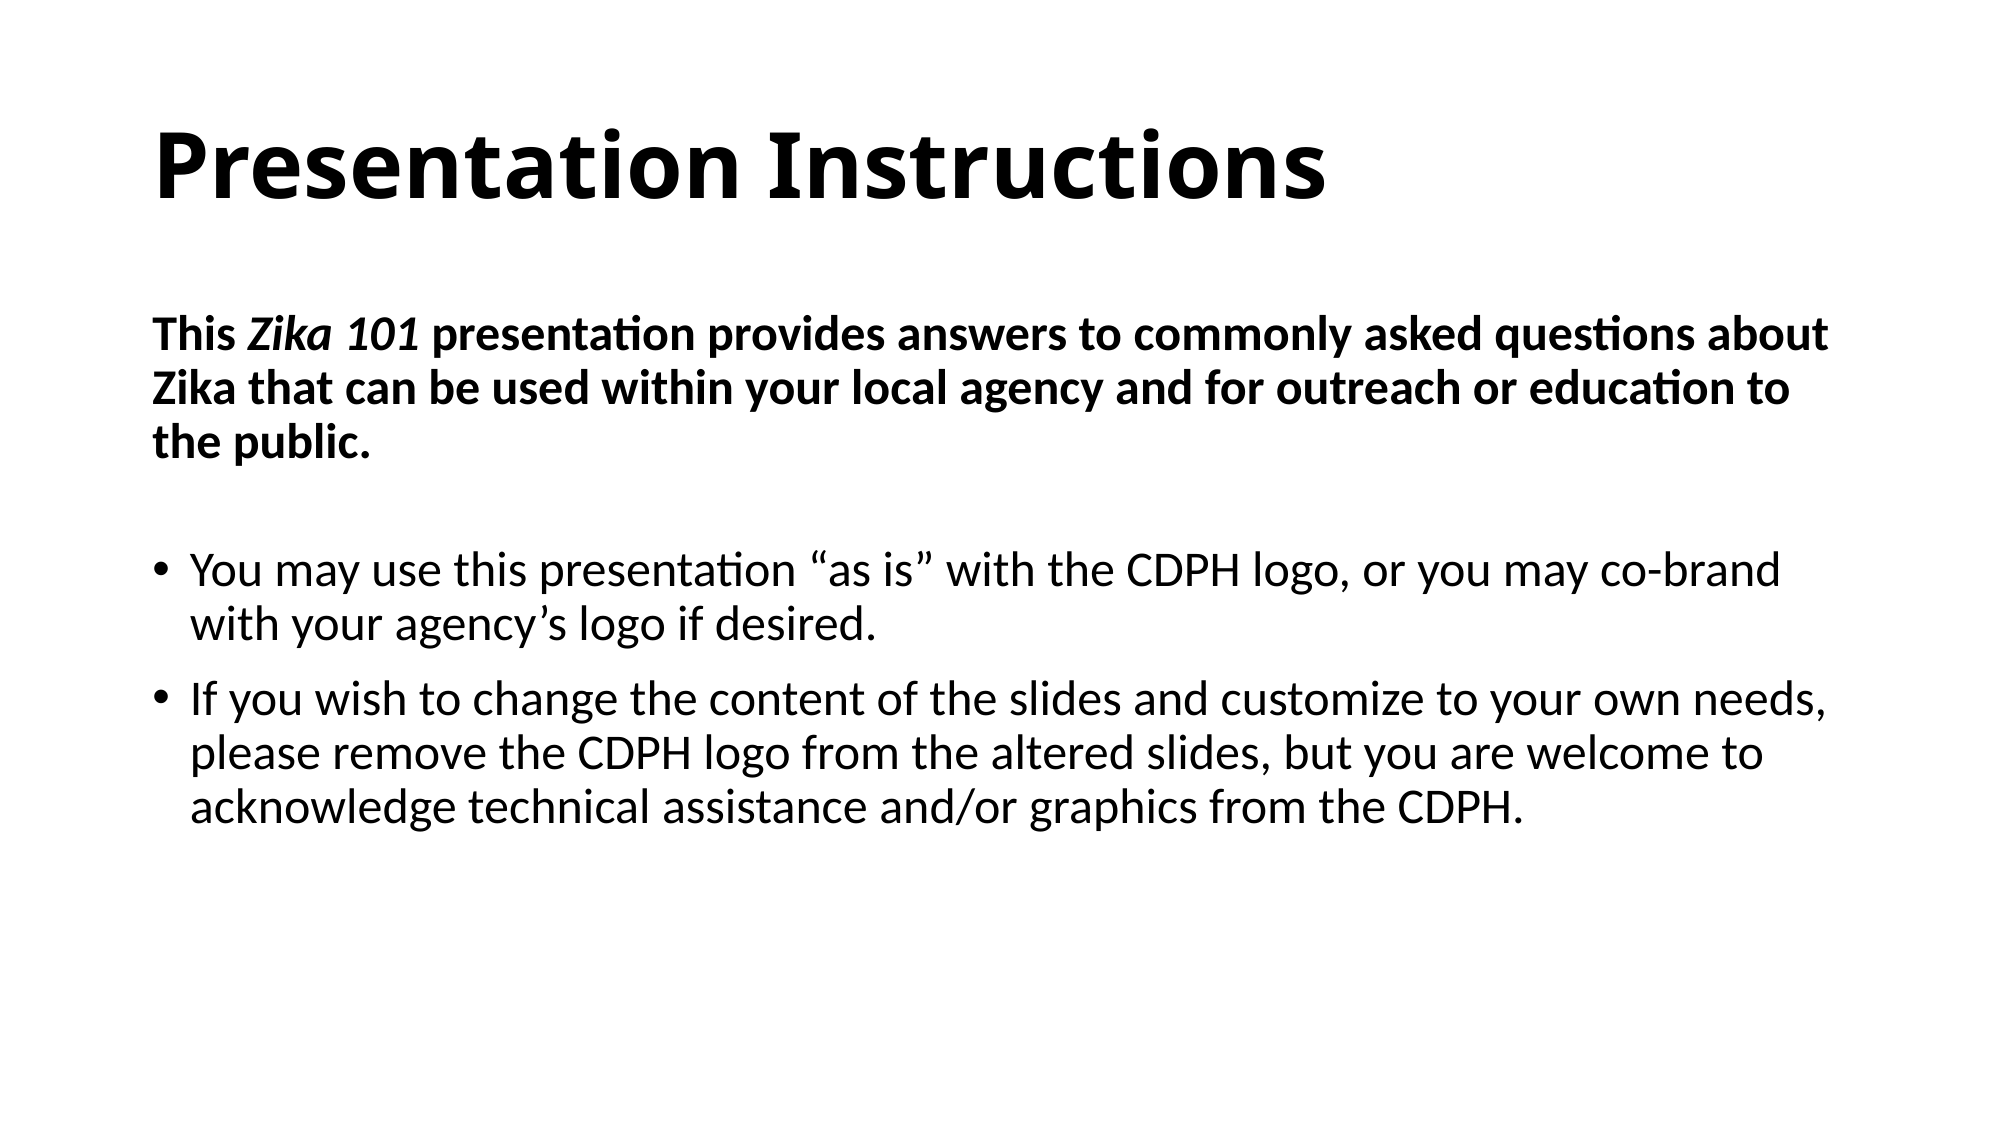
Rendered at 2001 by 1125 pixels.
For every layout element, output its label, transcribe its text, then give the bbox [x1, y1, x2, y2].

list This Zika 101 presentation provides answers to commonly asked questions about Zika that can be used within your local agency and for outreach or education to the public. You may use this presentation “as is” with the CDPH logo, or you may co-brand with your agency’s logo if desired. If you wish to change the content of the slides and customize to your own needs, please remove the CDPH logo from the altered slides, but you are welcome to acknowledge technical assistance and/or graphics from the CDPH. [137, 299, 1863, 1014]
title Presentation Instructions [137, 59, 1863, 278]
